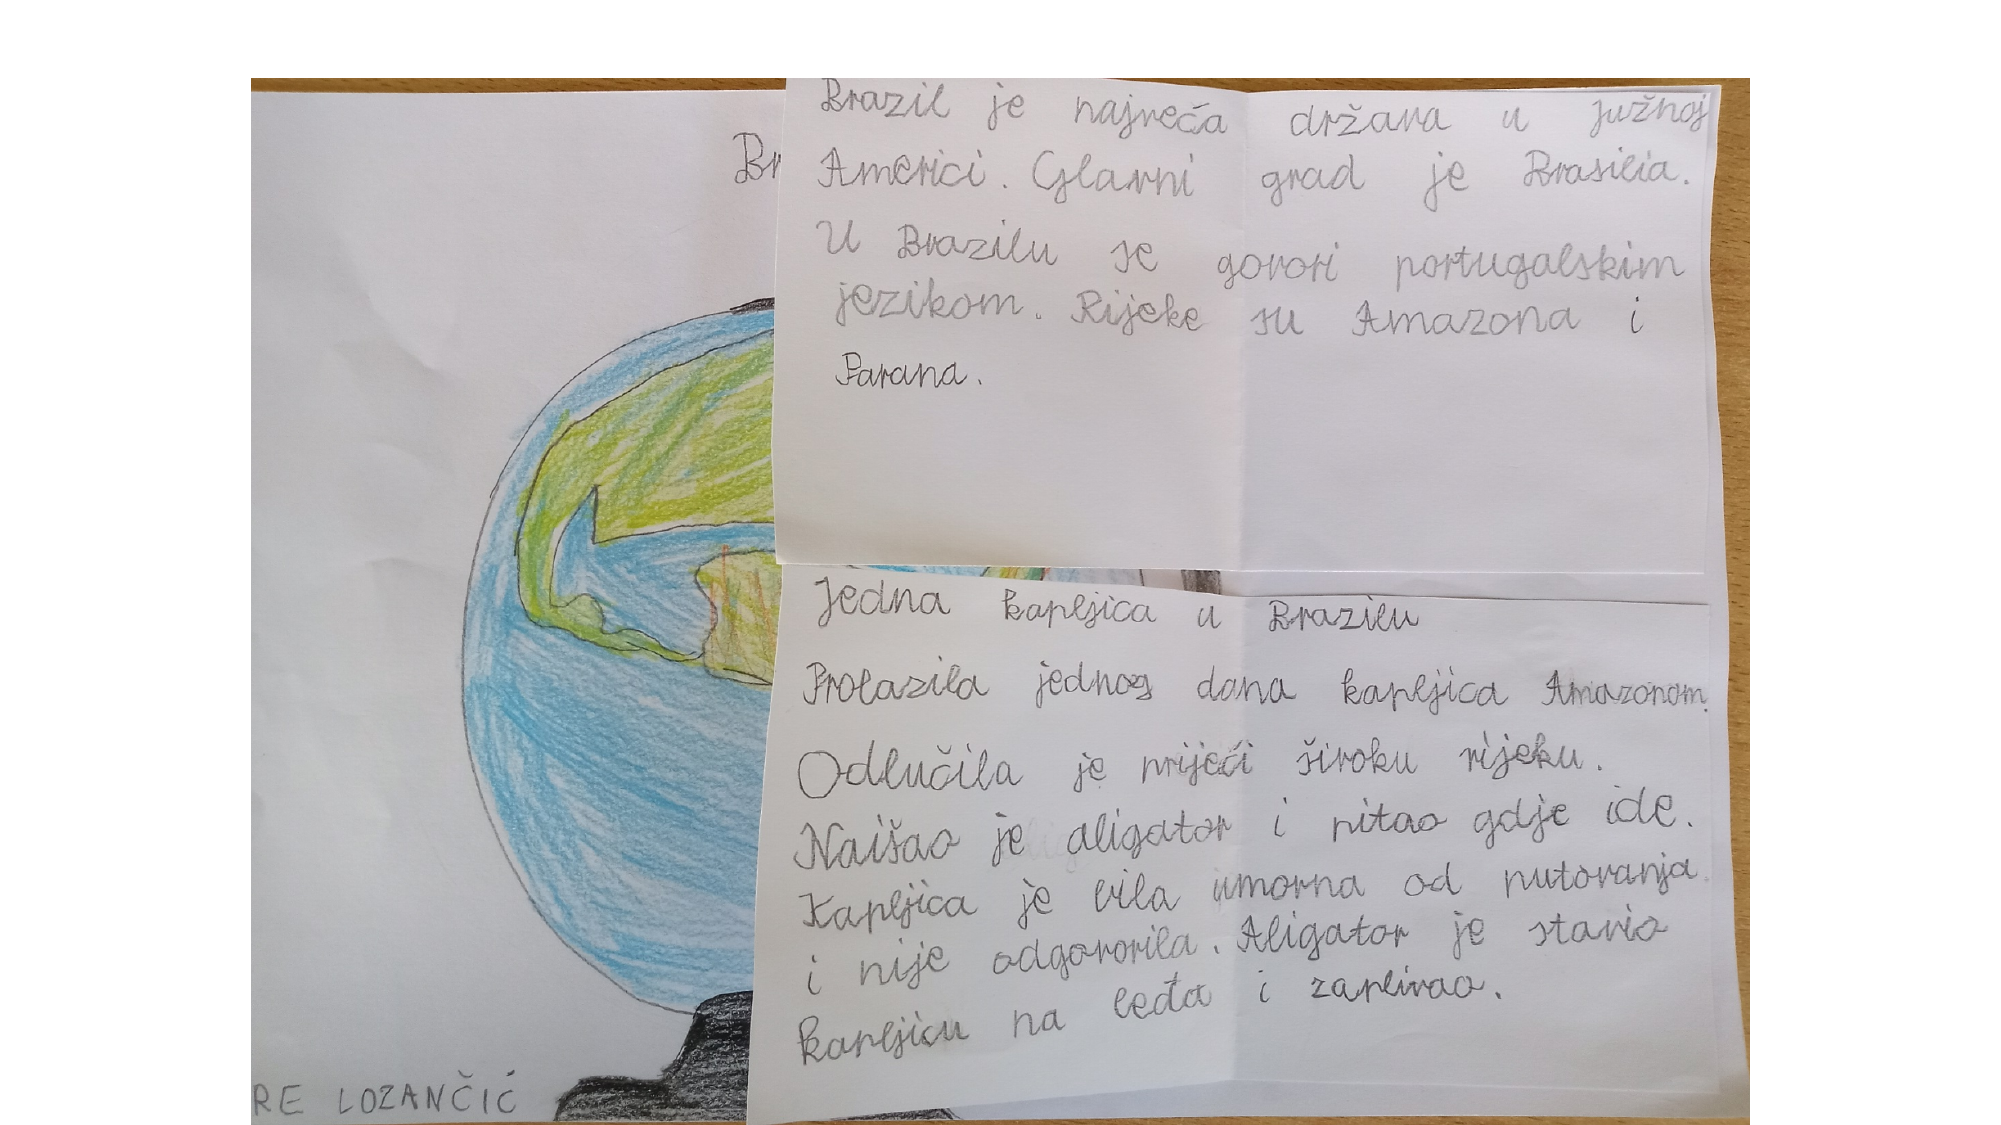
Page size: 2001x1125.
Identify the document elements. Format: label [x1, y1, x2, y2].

picture [249, 76, 1751, 1125]
